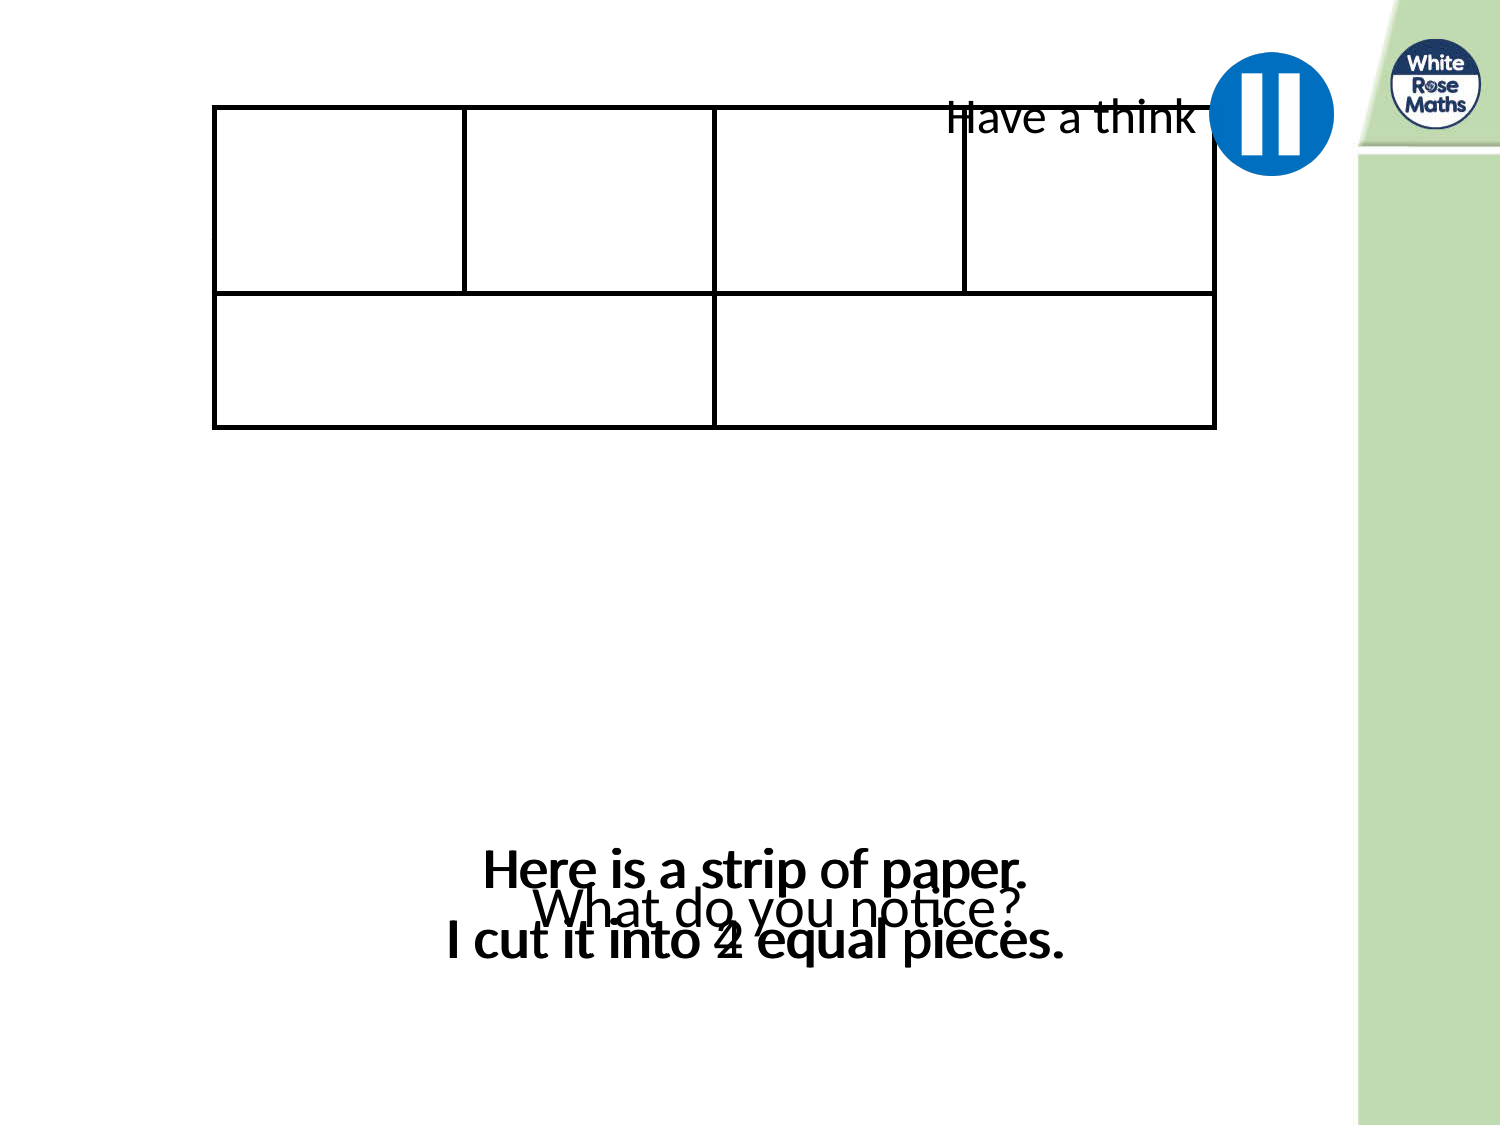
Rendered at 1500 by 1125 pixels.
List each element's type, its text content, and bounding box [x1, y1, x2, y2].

text_box Here is a strip of paper. I cut it into 4 equal pieces. [168, 823, 1343, 978]
table_header [467, 110, 712, 291]
table_header [217, 296, 712, 425]
table_header [717, 296, 1212, 425]
table_header [217, 110, 462, 291]
table_header [717, 110, 962, 291]
picture [0, 0, 1500, 1125]
text_box Have a think [930, 76, 1209, 151]
table_header [967, 151, 1212, 291]
text_box What do you notice? [191, 861, 1365, 947]
